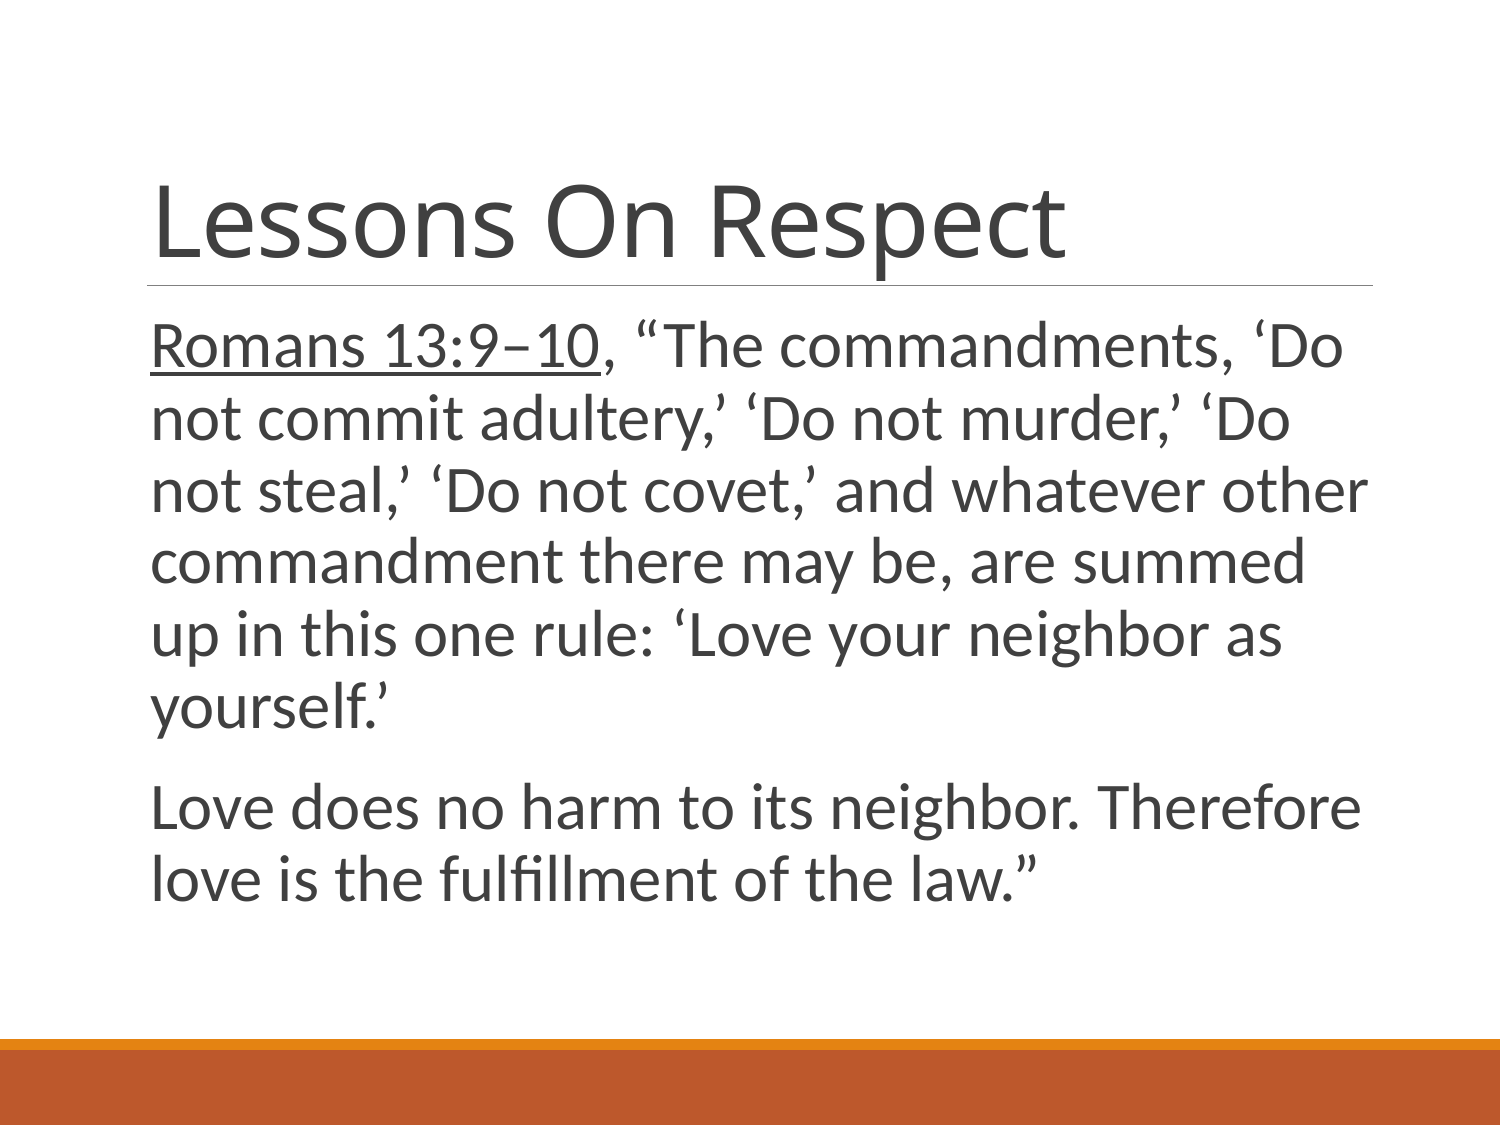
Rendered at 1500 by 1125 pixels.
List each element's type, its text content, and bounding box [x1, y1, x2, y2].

list Romans 13:9–10, “The commandments, ‘Do not commit adultery,’ ‘Do not murder,’ ‘Do not steal,’ ‘Do not covet,’ and whatever other commandment there may be, are summed up in this one rule: ‘Love your neighbor as yourself.’ Love does no harm to its neighbor. Therefore love is the fulfillment of the law.” [135, 302, 1373, 963]
title Lessons On Respect [135, 47, 1373, 285]
